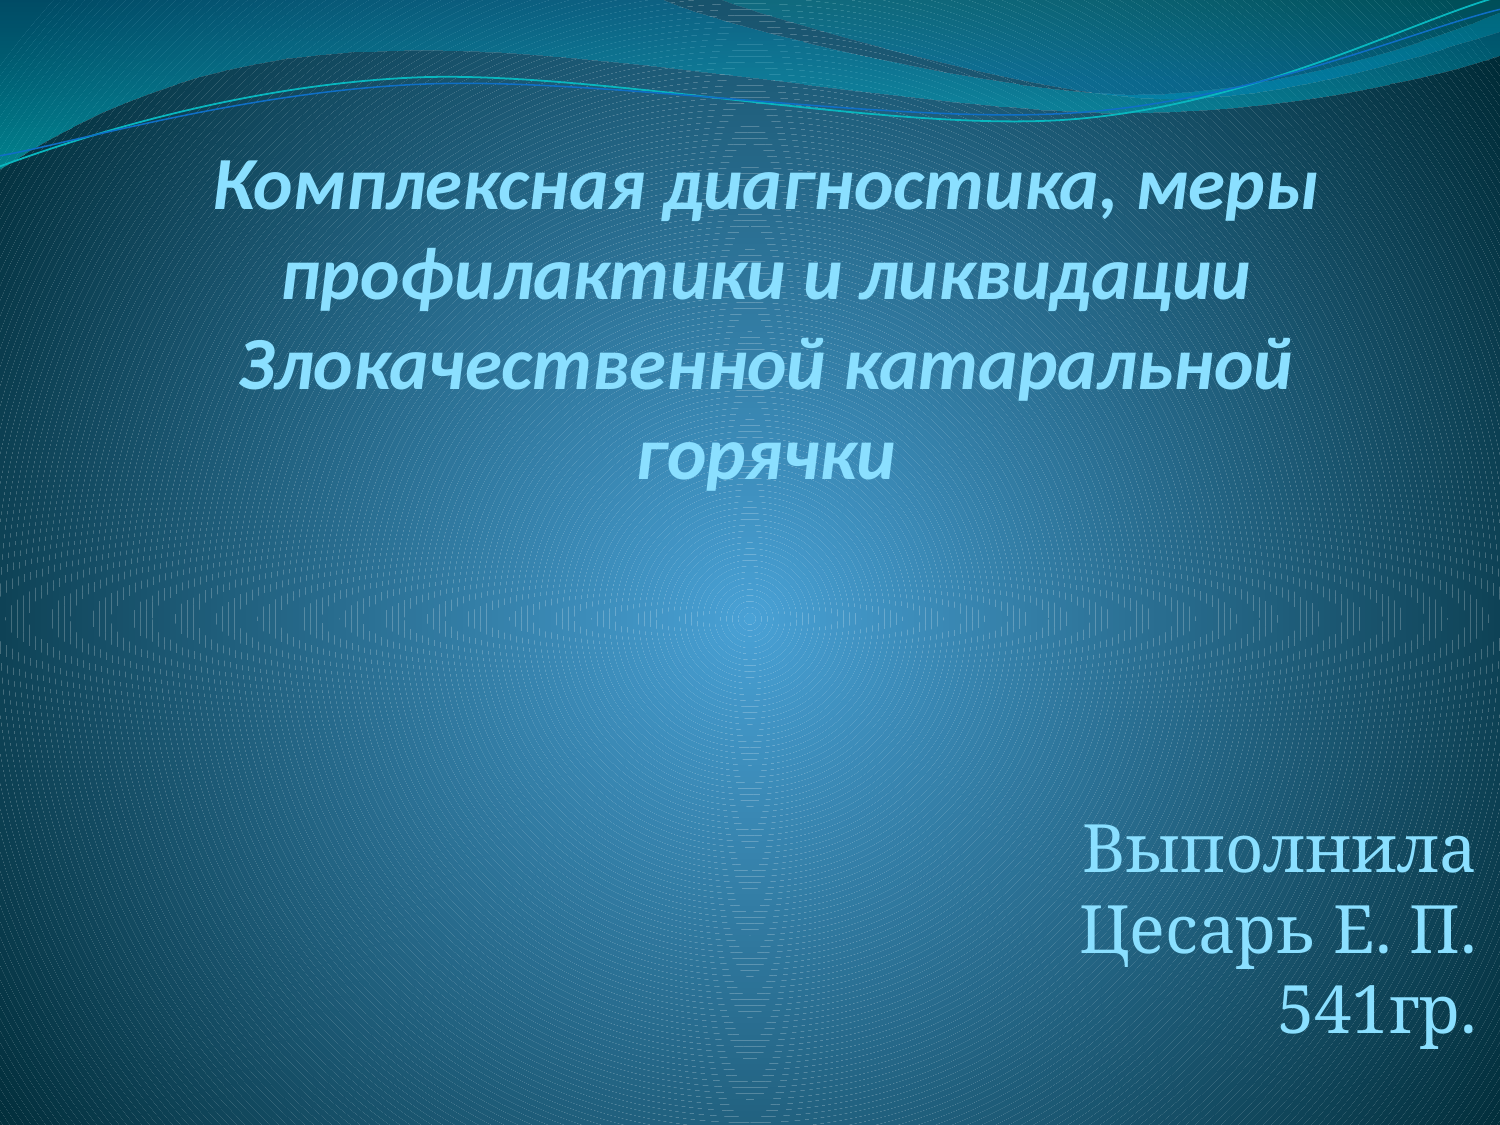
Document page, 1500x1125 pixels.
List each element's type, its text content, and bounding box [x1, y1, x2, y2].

title Комплексная диагностика, меры профилактики и ликвидации Злокачественной катаральной горячки [128, 175, 1407, 495]
subtitle Выполнила Цесарь Е. П. 541гр. [1009, 798, 1500, 1080]
